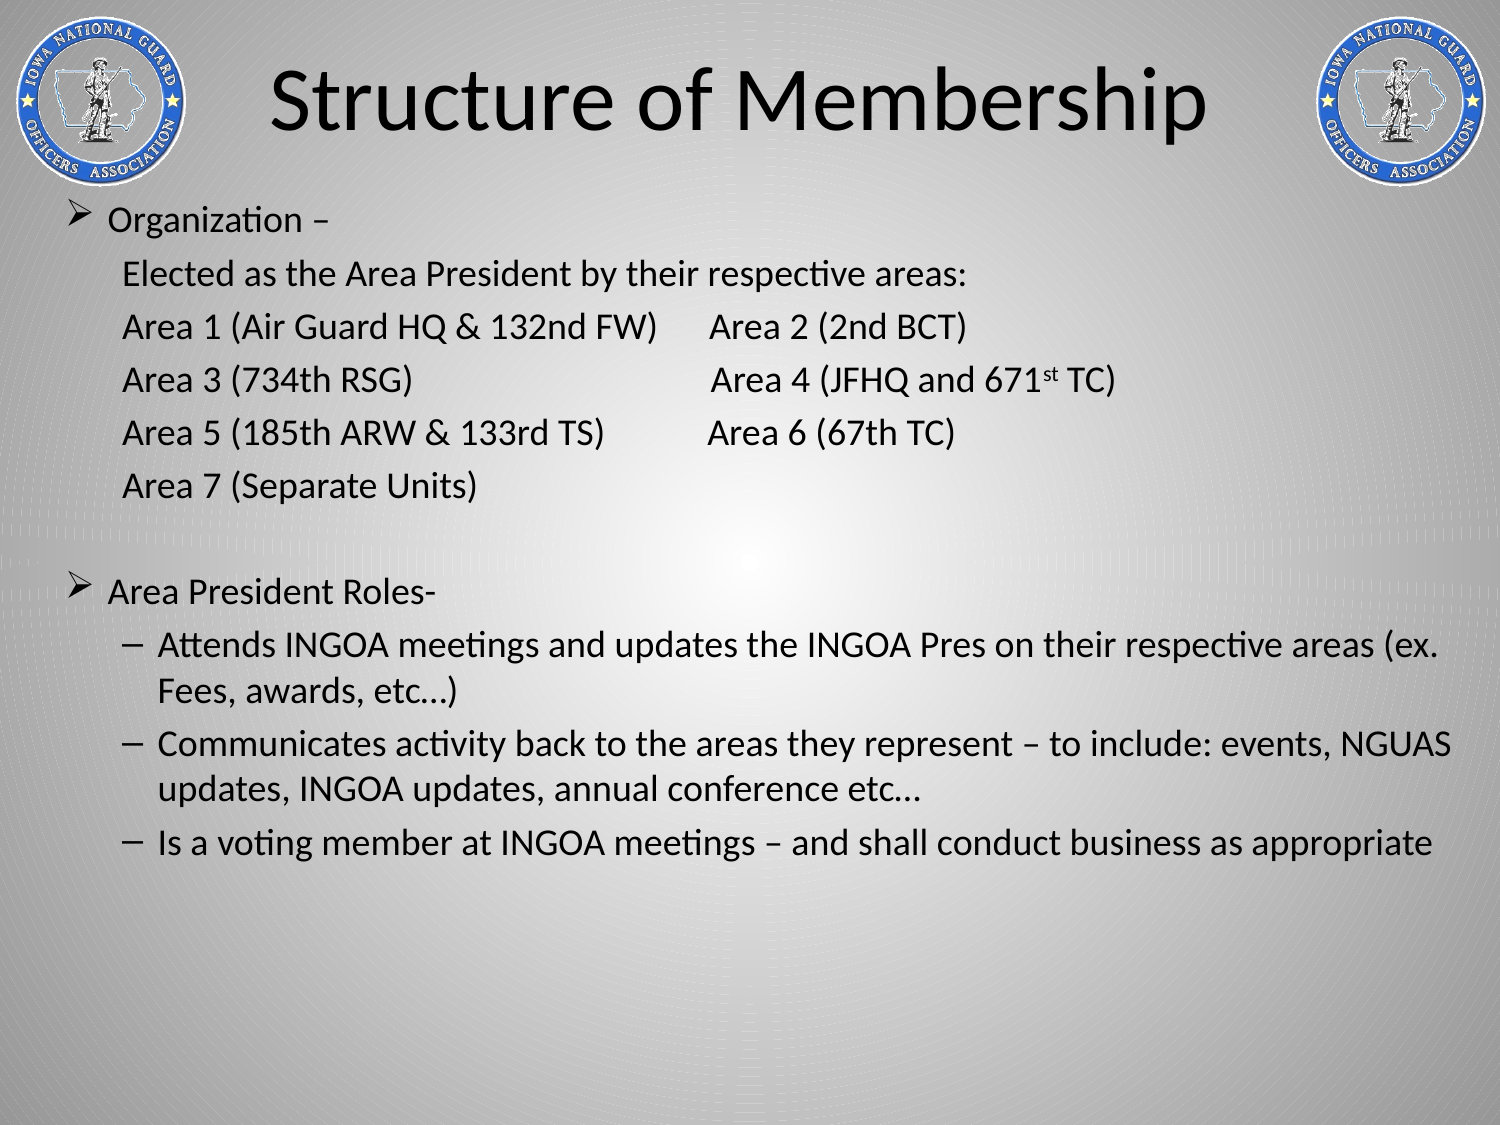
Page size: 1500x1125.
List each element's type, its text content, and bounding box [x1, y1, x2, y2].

list Organization – Elected as the Area President by their respective areas: Area 1 (Air Guard HQ & 132nd FW) Area 2 (2nd BCT) Area 3 (734th RSG) Area 4 (JFHQ and 671st TC) Area 5 (185th ARW & 133rd TS) Area 6 (67th TC) Area 7 (Separate Units) Area President Roles- Attends INGOA meetings and updates the INGOA Pres on their respective areas (ex. Fees, awards, etc…) Communicates activity back to the areas they represent – to include: events, NGUAS updates, INGOA updates, annual conference etc… Is a voting member at INGOA meetings – and shall conduct business as appropriate [50, 187, 1488, 930]
title Structure of Membership [75, 0, 1425, 187]
